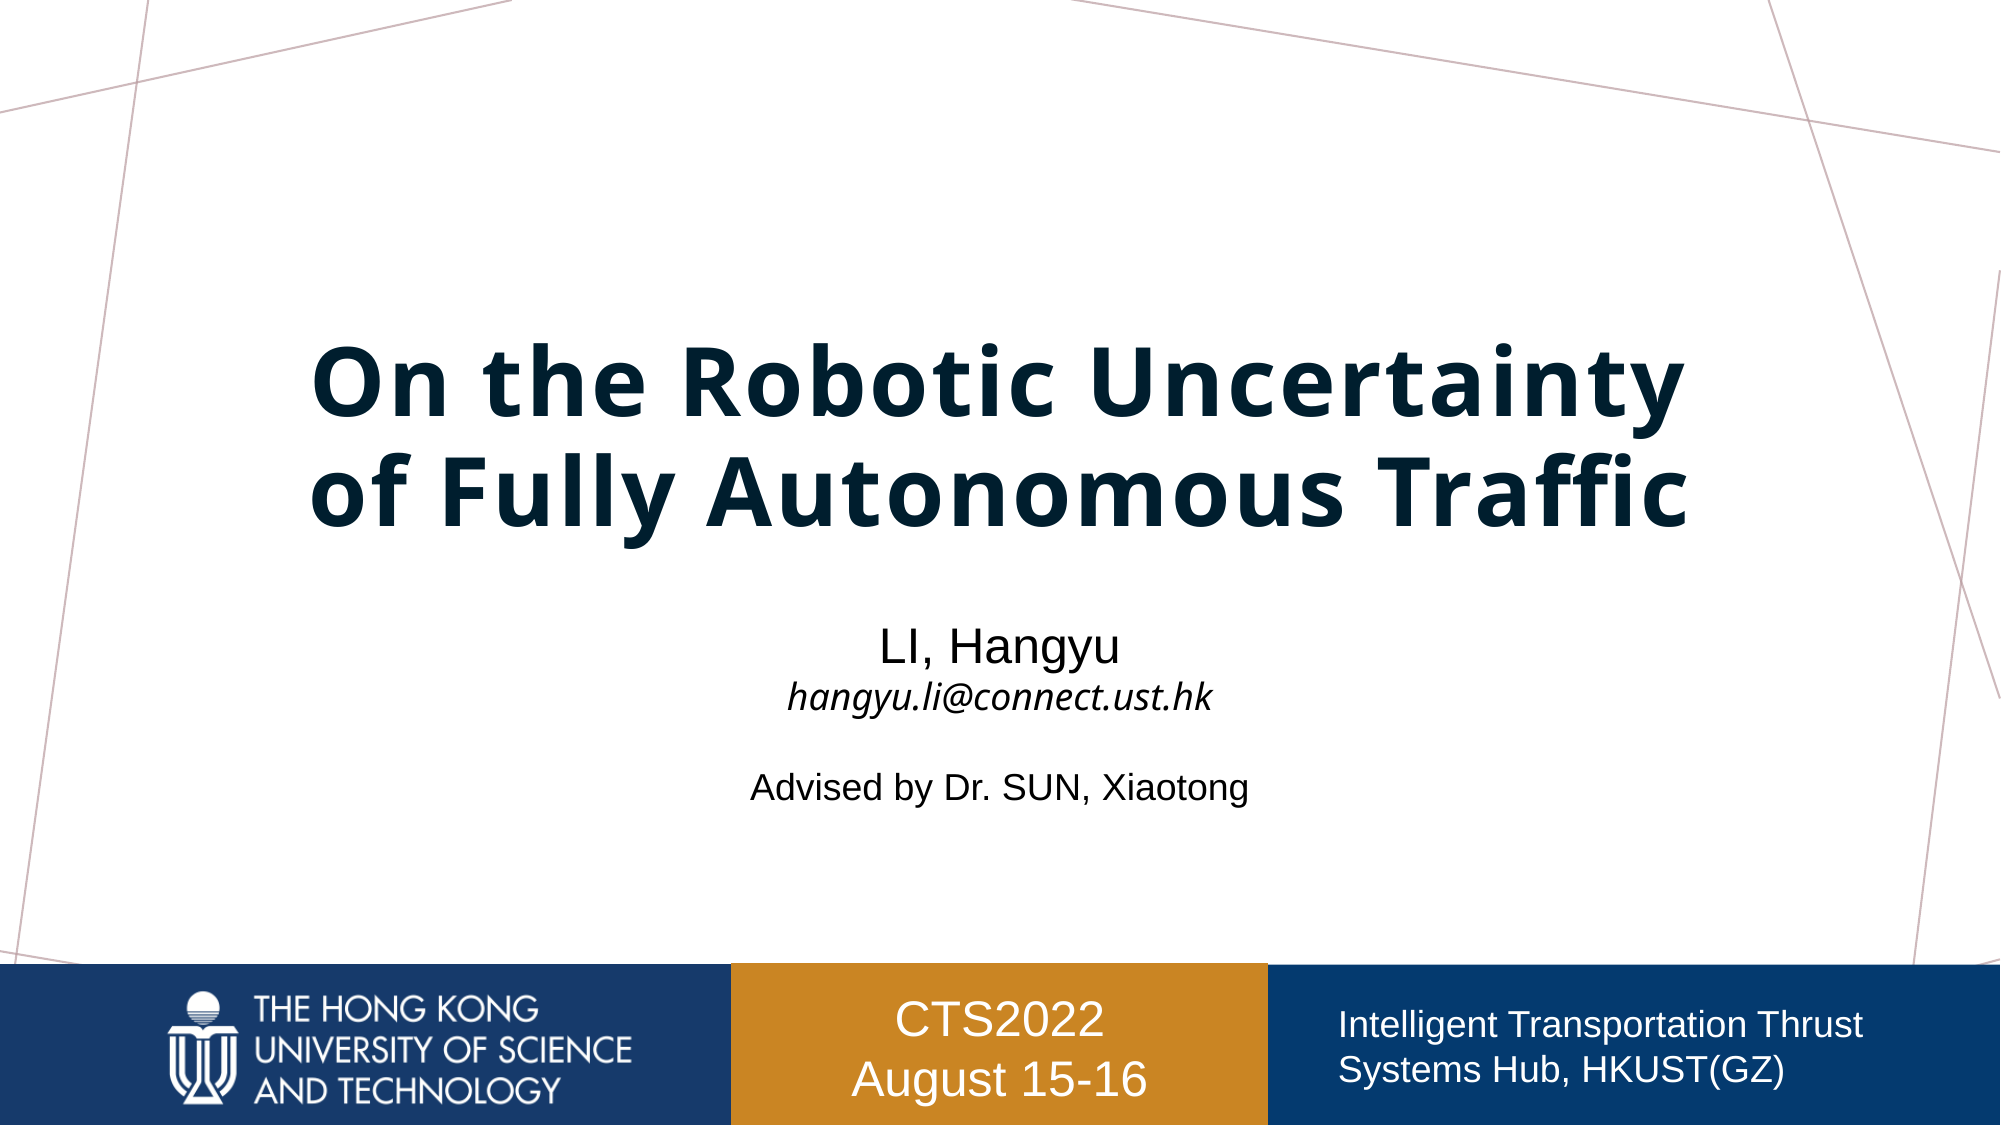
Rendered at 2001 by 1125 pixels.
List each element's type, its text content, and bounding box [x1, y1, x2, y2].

text_box Intelligent Transportation Thrust Systems Hub, HKUST(GZ) [1323, 993, 1879, 1098]
text_box LI, Hangyu hangyu.li@connect.ust.hk Advised by Dr. SUN, Xiaotong [735, 606, 1265, 816]
text_box [1268, 964, 2000, 1125]
picture [0, 964, 1234, 1125]
title On the Robotic Uncertainty of Fully Autonomous Traffic [259, 268, 1741, 607]
text_box CTS2022 August 15-16 [731, 963, 1268, 1125]
